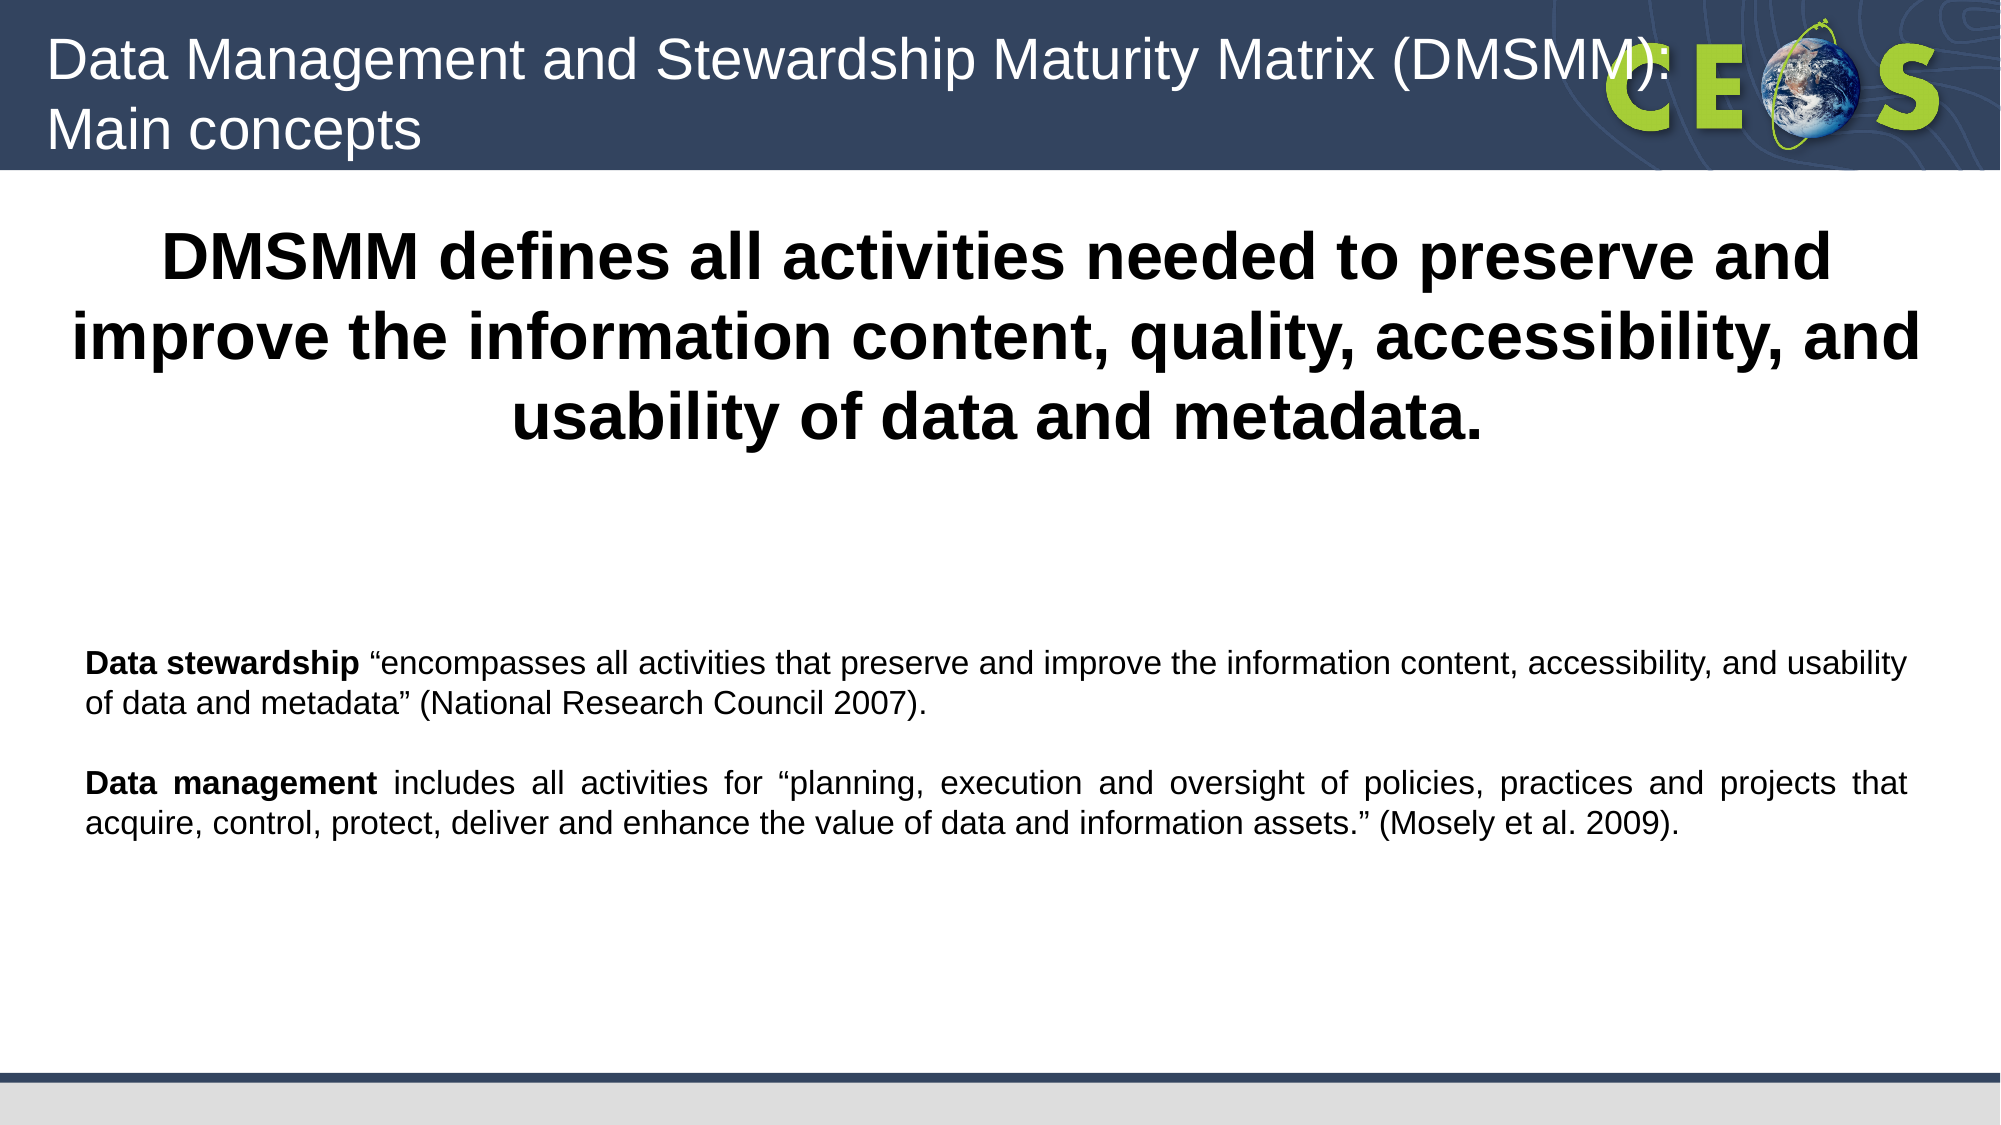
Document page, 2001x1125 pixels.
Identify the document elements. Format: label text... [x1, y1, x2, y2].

picture [1728, 18, 1939, 125]
list DMSMM defines all activities needed to preserve and improve the information content, quality, accessibility, and usability of data and metadata. [30, 125, 1966, 627]
text_box Data stewardship “encompasses all activities that preserve and improve the information content, accessibility, and usability of data and metadata” (National Research Council 2007). Data management includes all activities for “planning, execution and oversight of policies, practices and projects that acquire, control, protect, deliver and enhance the value of data and information assets.” (Mosely et al. 2009). [70, 633, 1926, 929]
title Data Management and Stewardship Maturity Matrix (DMSMM): Main concepts [31, 13, 1728, 125]
